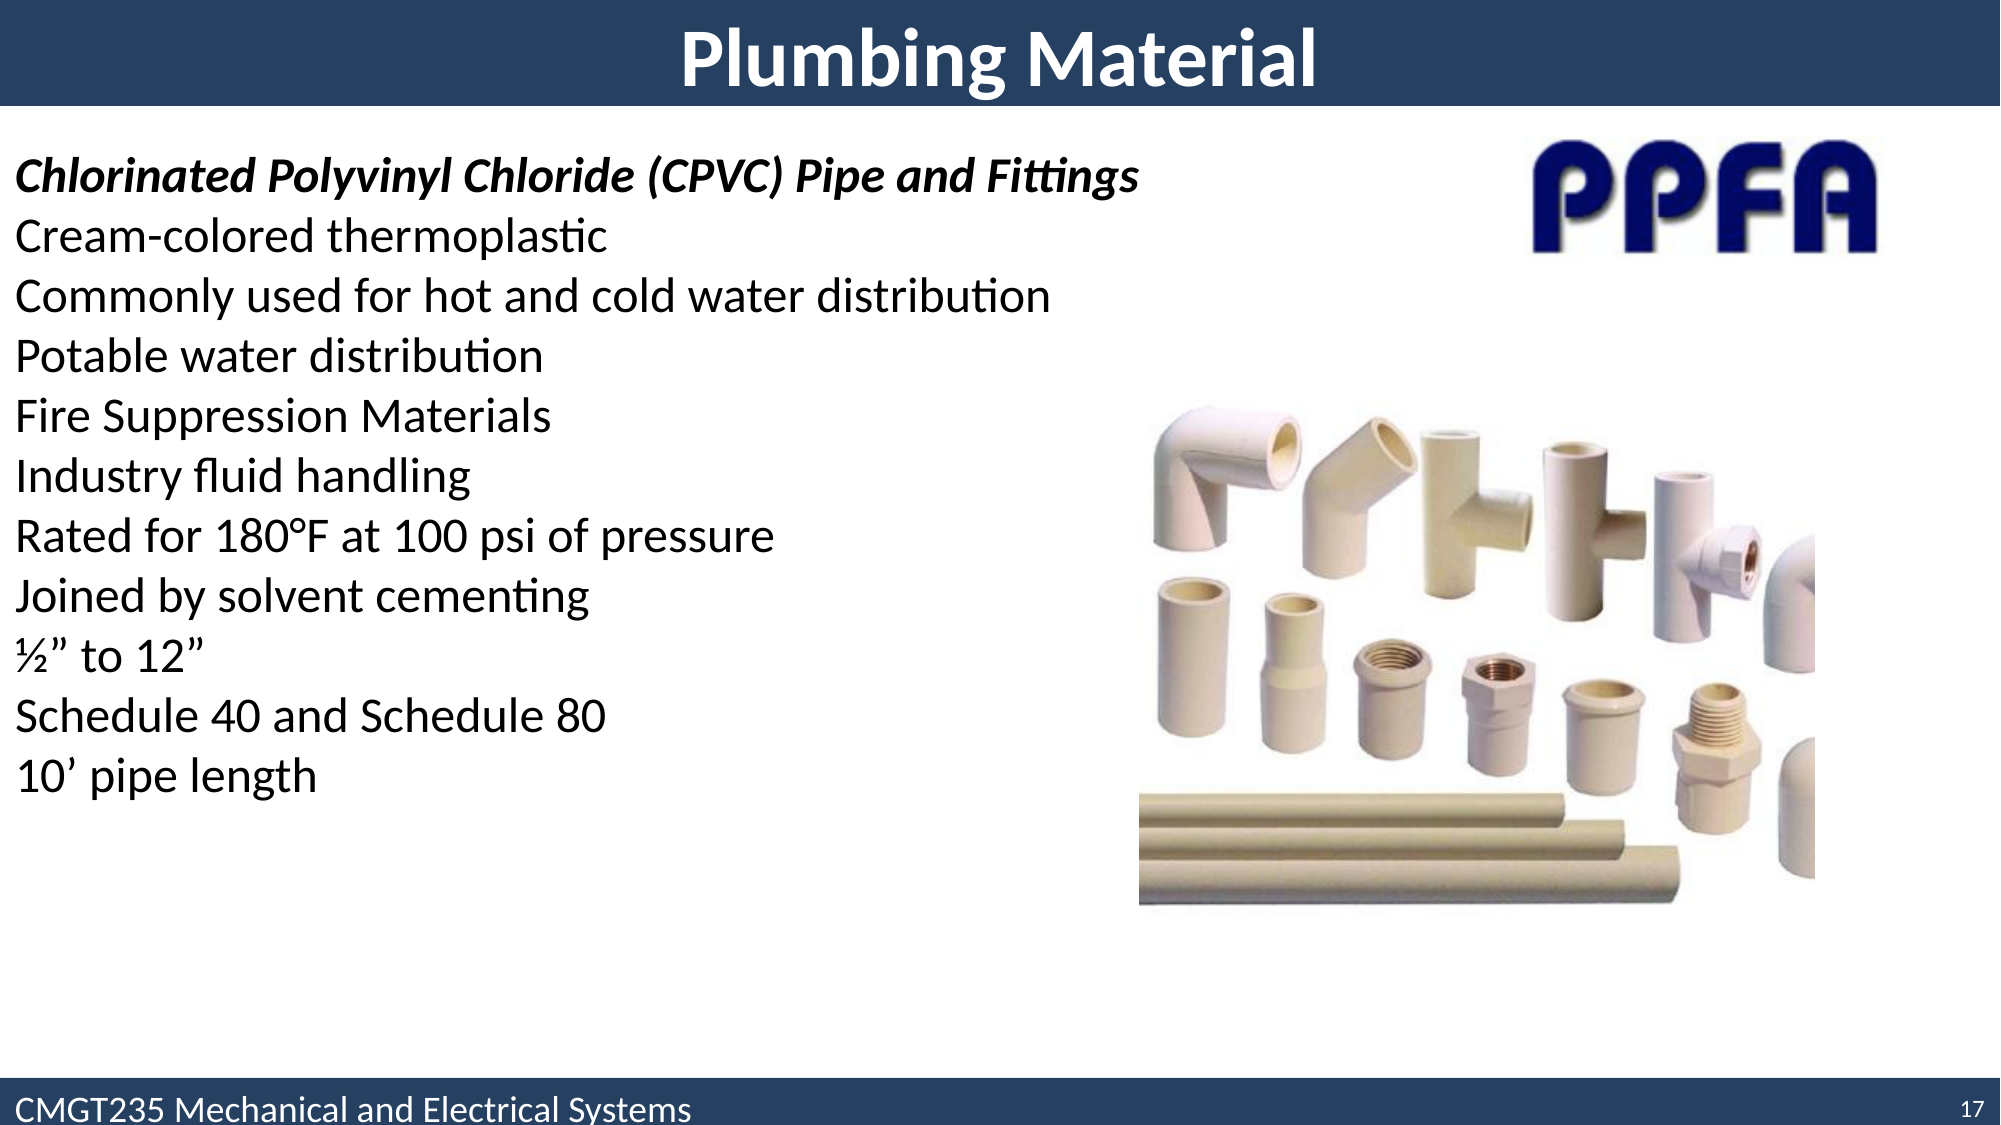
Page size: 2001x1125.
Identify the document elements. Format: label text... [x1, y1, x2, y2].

picture [1523, 134, 1889, 263]
text_box CMGT235 Mechanical and Electrical Systems [0, 1077, 2000, 1125]
text_box Chlorinated Polyvinyl Chloride (CPVC) Pipe and Fittings Cream-colored thermoplastic Commonly used for hot and cold water distribution Potable water distribution Fire Suppression Materials Industry fluid handling Rated for 180°F at 100 psi of pressure Joined by solvent cementing ½” to 12” Schedule 40 and Schedule 80 10’ pipe length [0, 134, 2000, 810]
picture [1139, 352, 1815, 922]
text_box Plumbing Material [0, 0, 2000, 106]
slide_number 17 [1814, 1078, 2000, 1125]
